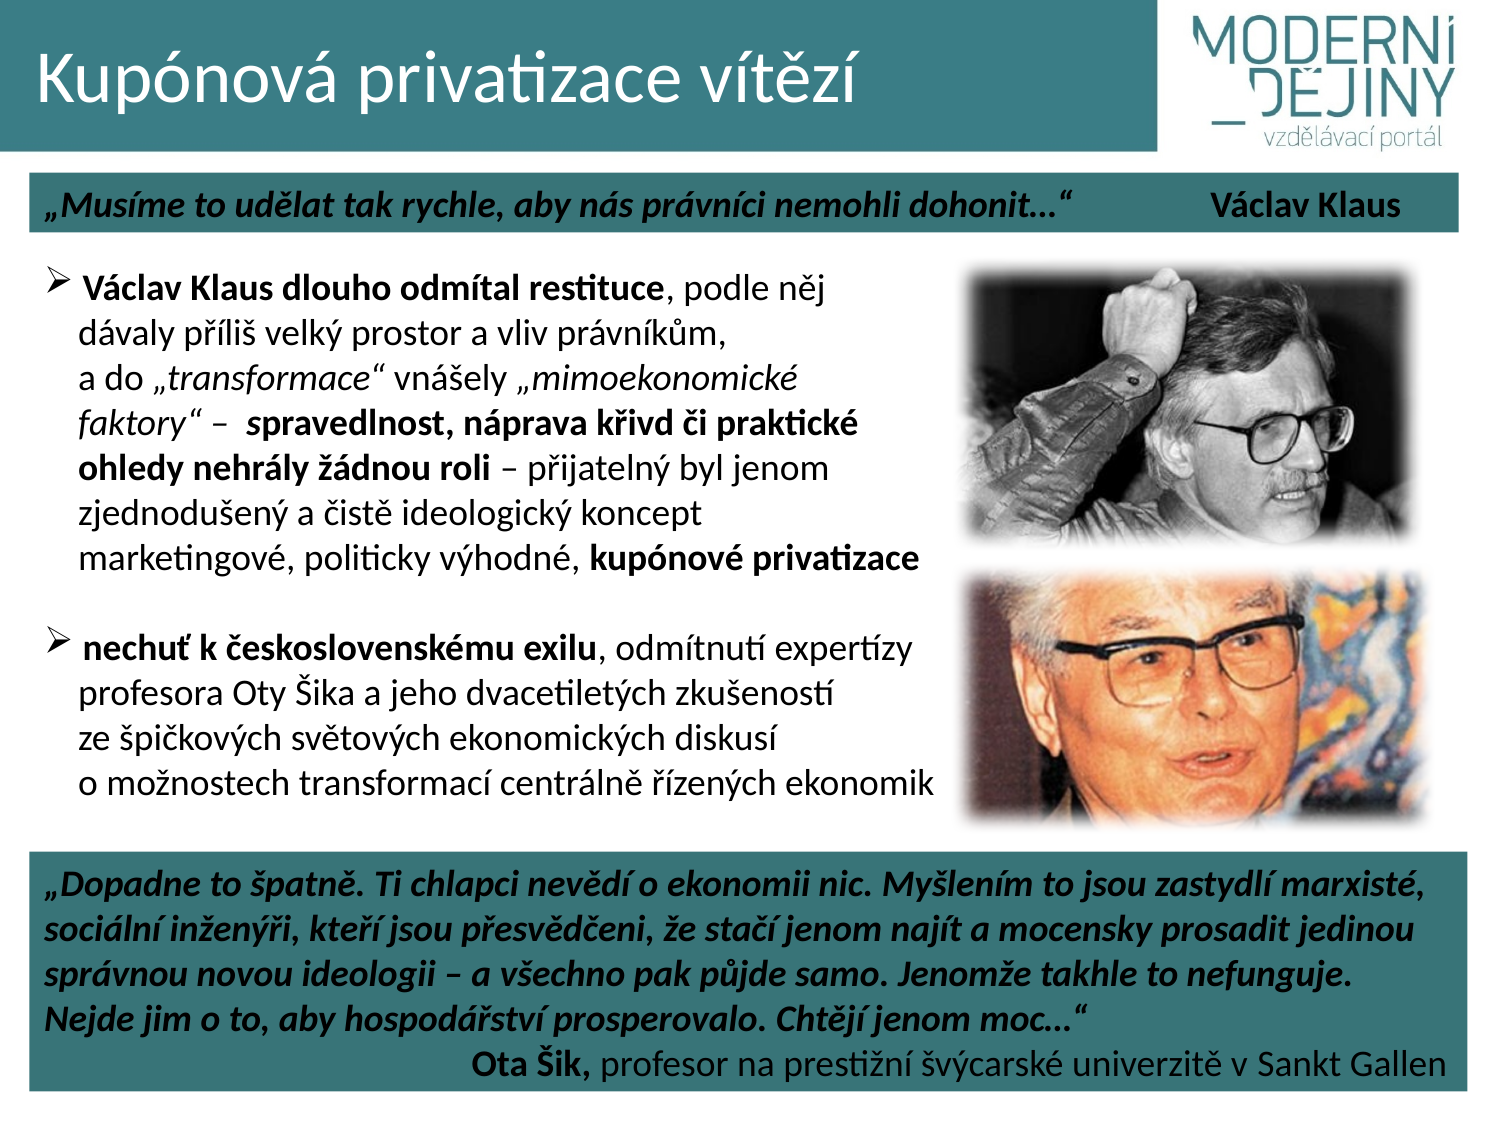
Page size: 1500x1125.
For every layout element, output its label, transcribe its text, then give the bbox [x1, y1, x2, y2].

text_box Kupónová privatizace vítězí [21, 19, 875, 125]
text_box „Dopadne to špatně. Ti chlapci nevědí o ekonomii nic. Myšlením to jsou zastydlí marxisté, sociální inženýři, kteří jsou přesvědčeni, že stačí jenom najít a mocensky prosadit jedinou správnou novou ideologii – a všechno pak půjde samo. Jenomže takhle to nefunguje. Nejde jim o to, aby hospodářství prosperovalo. Chtějí jenom moc…“ Ota Šik, profesor na prestižní švýcarské univerzitě v Sankt Gallen [29, 851, 1468, 1092]
picture [0, 0, 1500, 1125]
text_box „Musíme to udělat tak rychle, aby nás právníci nemohli dohonit…“ Václav Klaus [29, 172, 1459, 233]
text_box Václav Klaus dlouho odmítal restituce, podle něj dávaly příliš velký prostor a vliv právníkům, a do „transformace“ vnášely „mimoekonomické faktory“ – spravedlnost, náprava křivd či praktické ohledy nehrály žádnou roli – přijatelný byl jenom zjednodušený a čistě ideologický koncept marketingové, politicky výhodné, kupónové privatizace nechuť k československému exilu, odmítnutí expertízy profesora Oty Šika a jeho dvacetiletých zkušeností ze špičkových světových ekonomických diskusí o možnostech transformací centrálně řízených ekonomik [29, 255, 955, 811]
